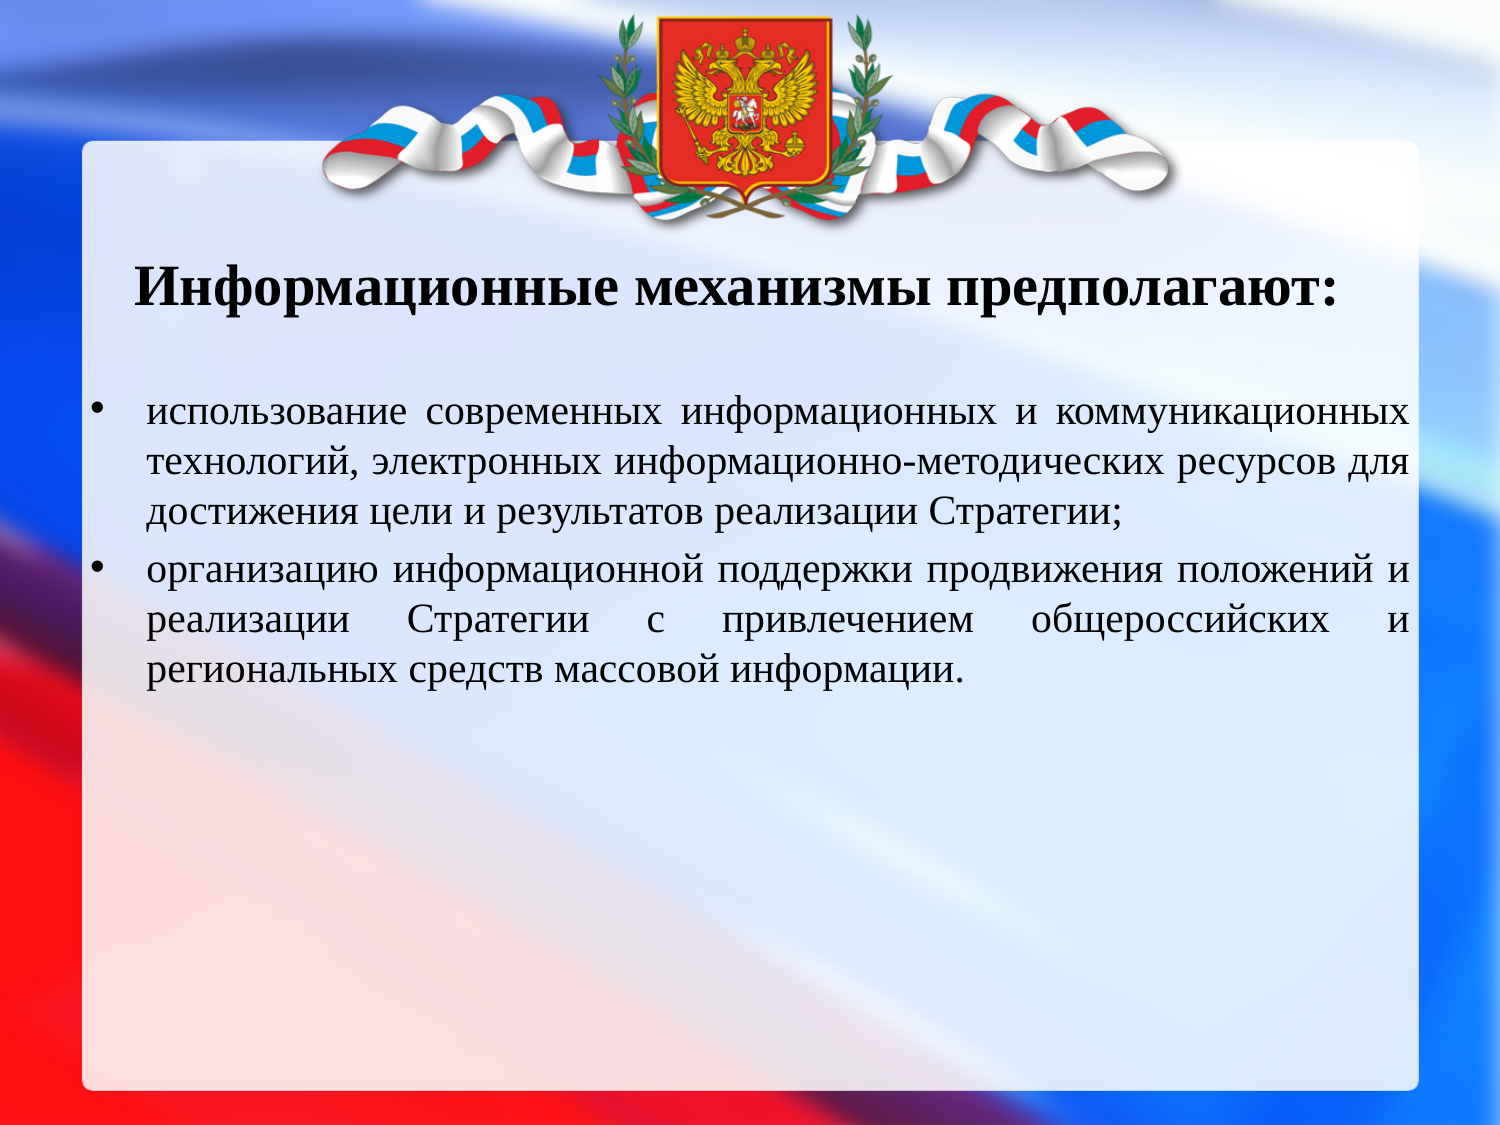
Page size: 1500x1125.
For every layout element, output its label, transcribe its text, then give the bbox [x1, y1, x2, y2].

title Информационные механизмы предполагают: [62, 237, 1413, 413]
list использование современных информационных и коммуникационных технологий, электронных информационно-методических ресурсов для достижения цели и результатов реализации Стратегии; организацию информационной поддержки продвижения положений и реализации Стратегии с привлечением общероссийских и региональных средств массовой информации. [75, 375, 1425, 1063]
picture [0, 0, 1500, 1125]
